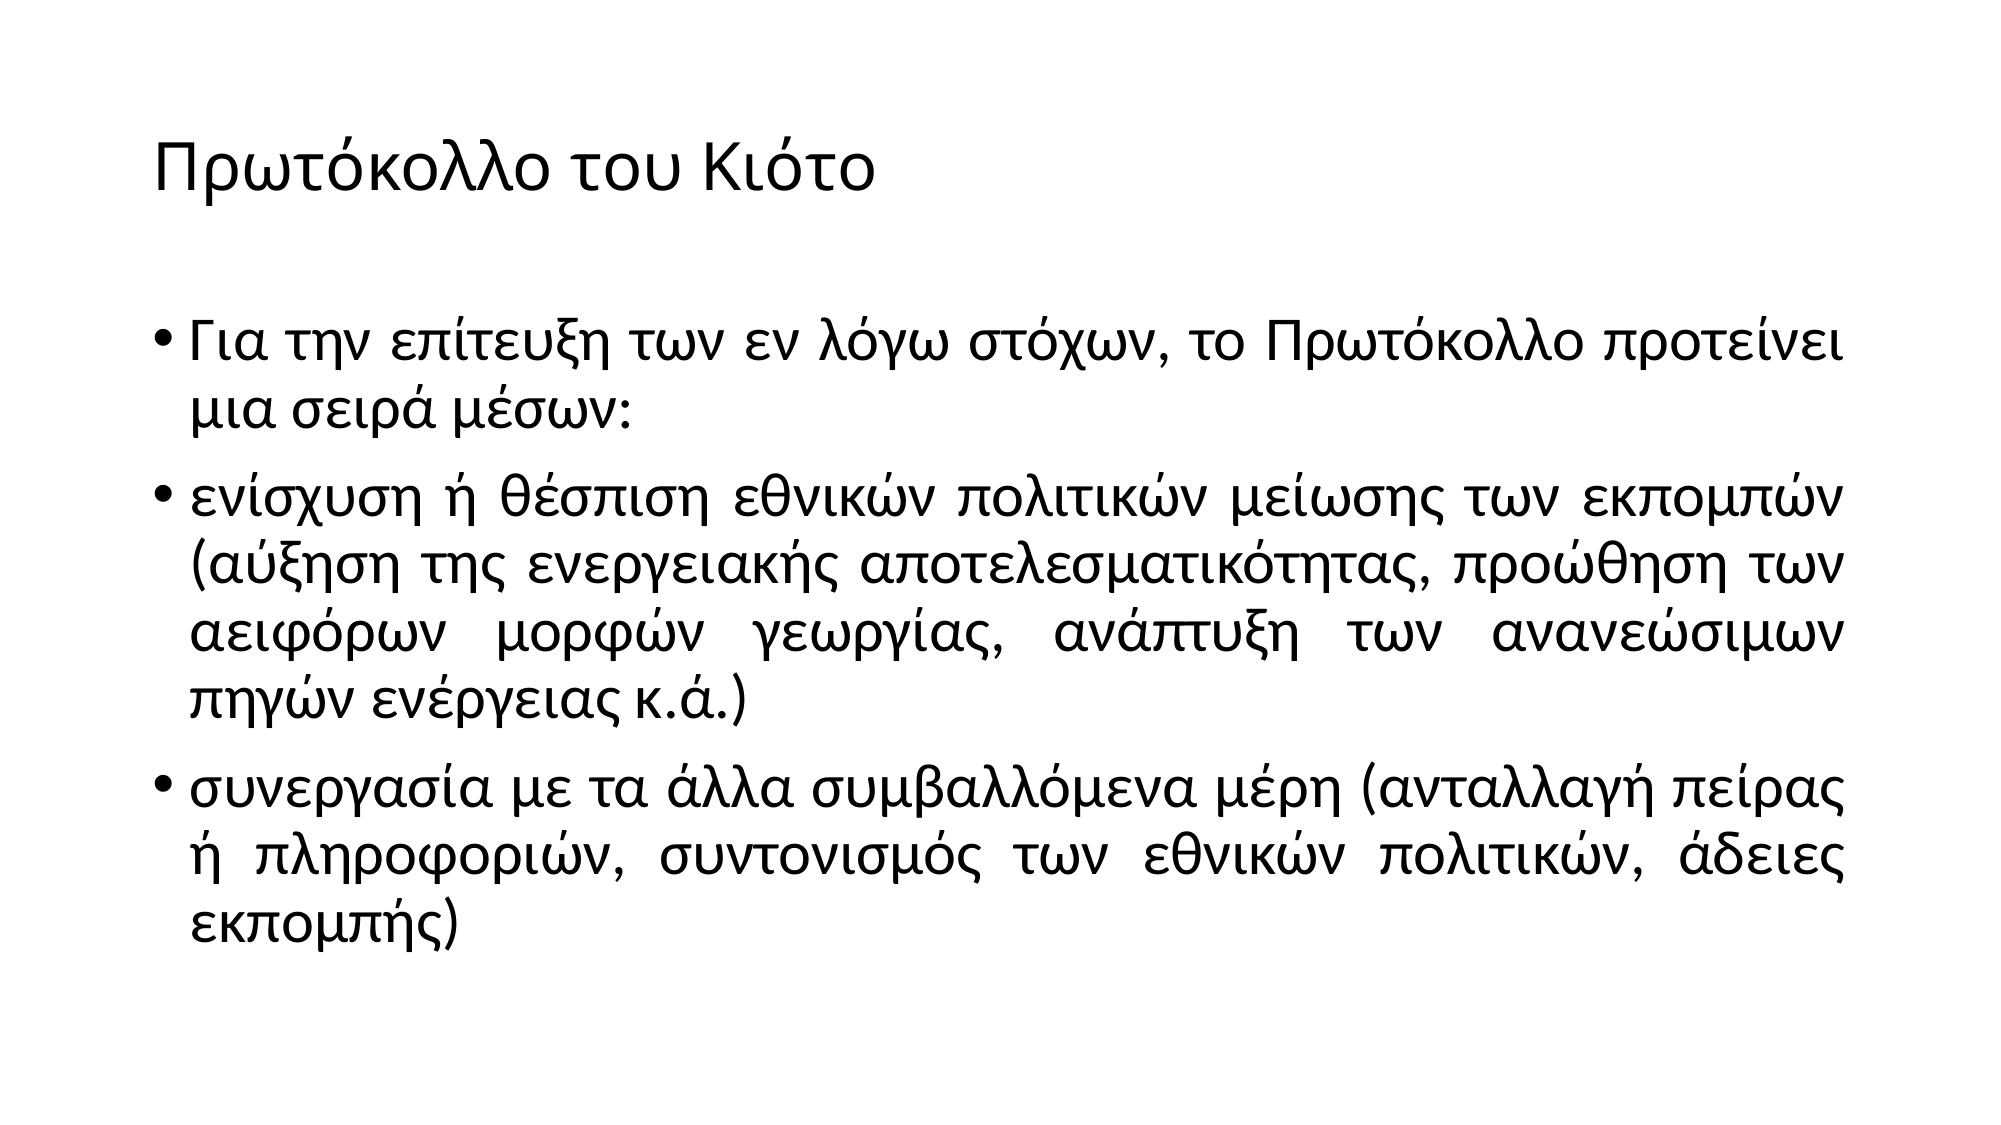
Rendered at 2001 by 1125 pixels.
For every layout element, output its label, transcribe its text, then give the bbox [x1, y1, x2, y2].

title Πρωτόκολλο του Κιότο [137, 59, 1863, 278]
list Για την επίτευξη των εν λόγω στόχων, το Πρωτόκολλο προτείνει μια σειρά μέσων: ενίσχυση ή θέσπιση εθνικών πολιτικών μείωσης των εκπομπών (αύξηση της ενεργειακής αποτελεσματικότητας, προώθηση των αειφόρων μορφών γεωργίας, ανάπτυξη των ανανεώσιμων πηγών ενέργειας κ.ά.) συνεργασία με τα άλλα συμβαλλόμενα μέρη (ανταλλαγή πείρας ή πληροφοριών, συντονισμός των εθνικών πολιτικών, άδειες εκπομπής) [137, 299, 1863, 1014]
